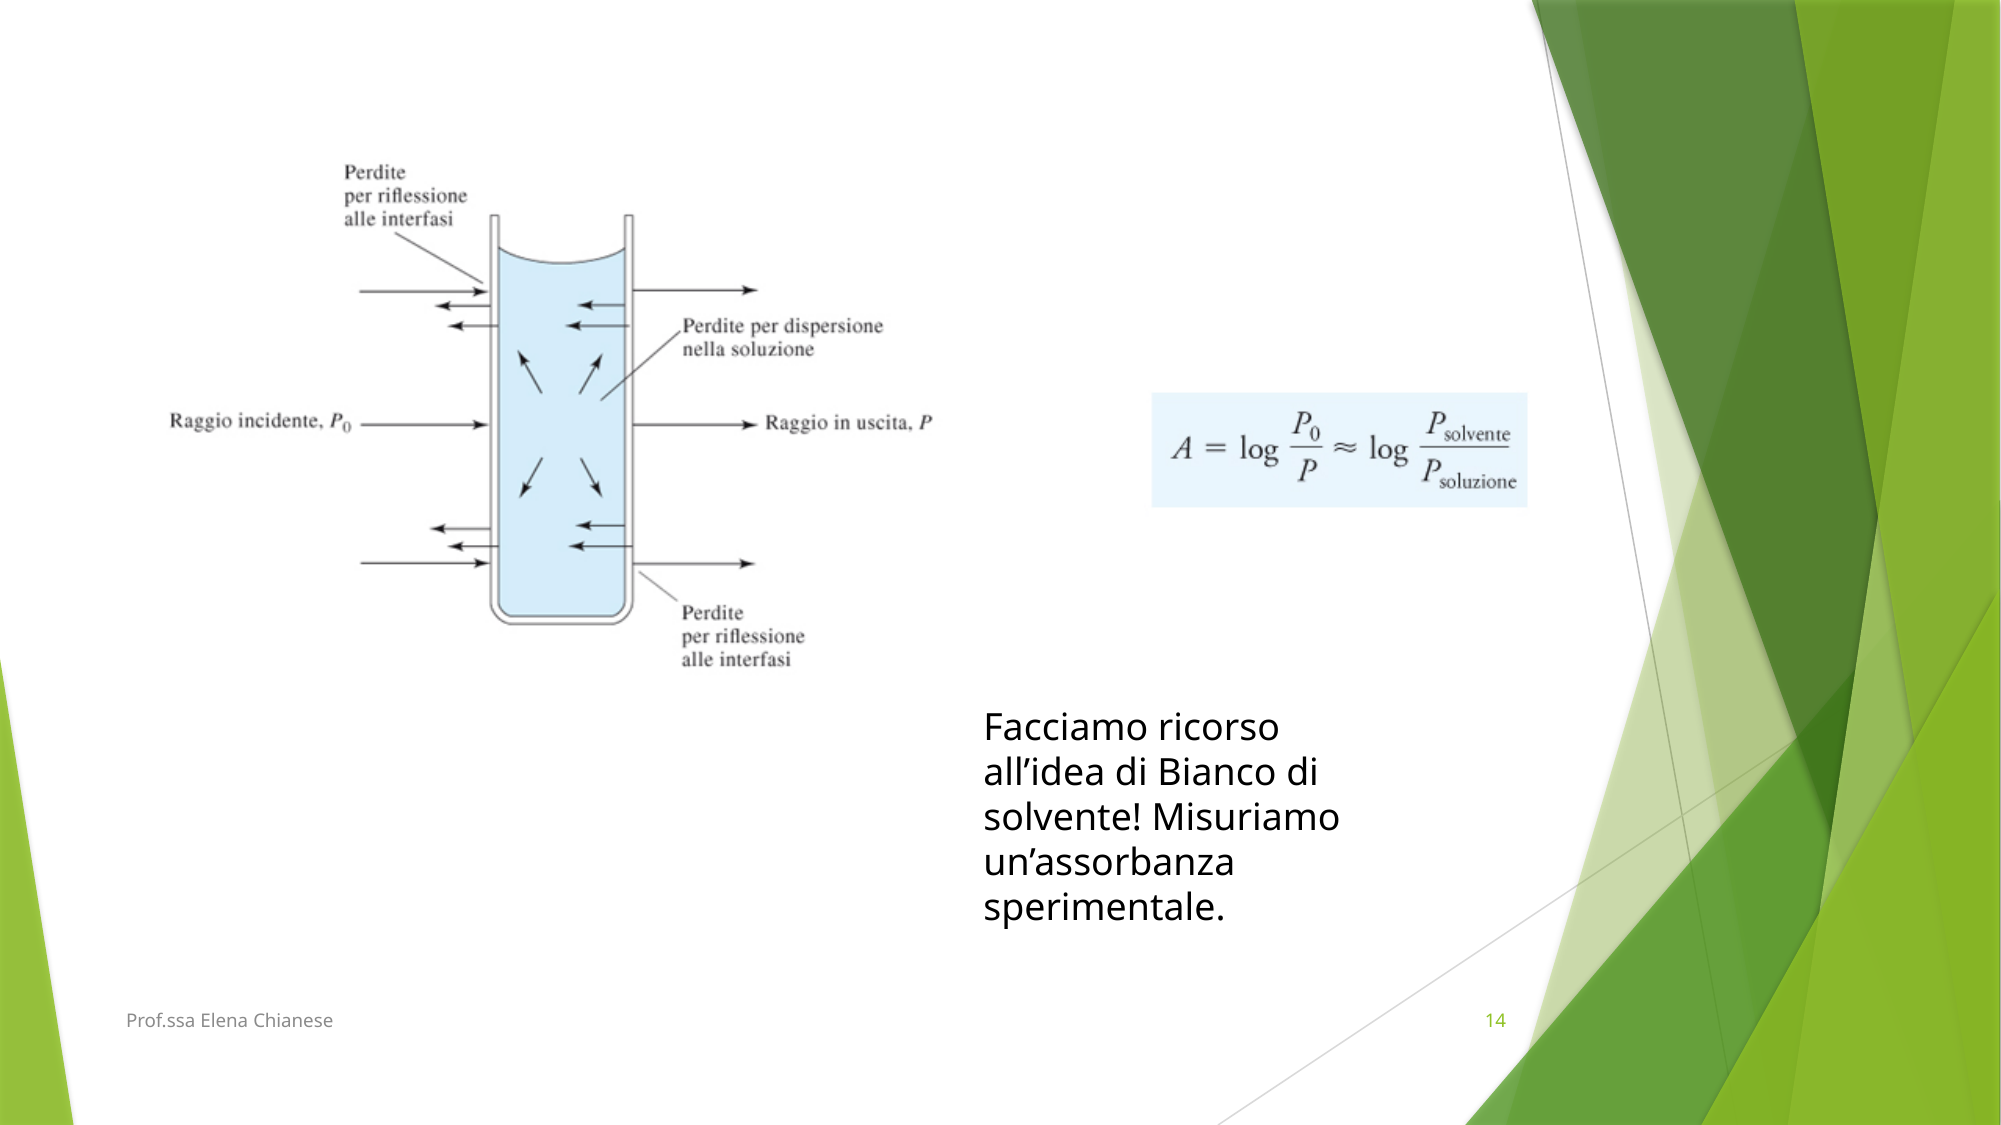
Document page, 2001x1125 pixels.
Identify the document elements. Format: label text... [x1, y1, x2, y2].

footer Prof.ssa Elena Chianese [111, 991, 1145, 1051]
picture [153, 138, 953, 704]
slide_number 14 [1409, 991, 1522, 1051]
text_box Facciamo ricorso all’idea di Bianco di solvente! Misuriamo un’assorbanza sperimentale. [968, 695, 1410, 936]
picture [1143, 381, 1534, 518]
